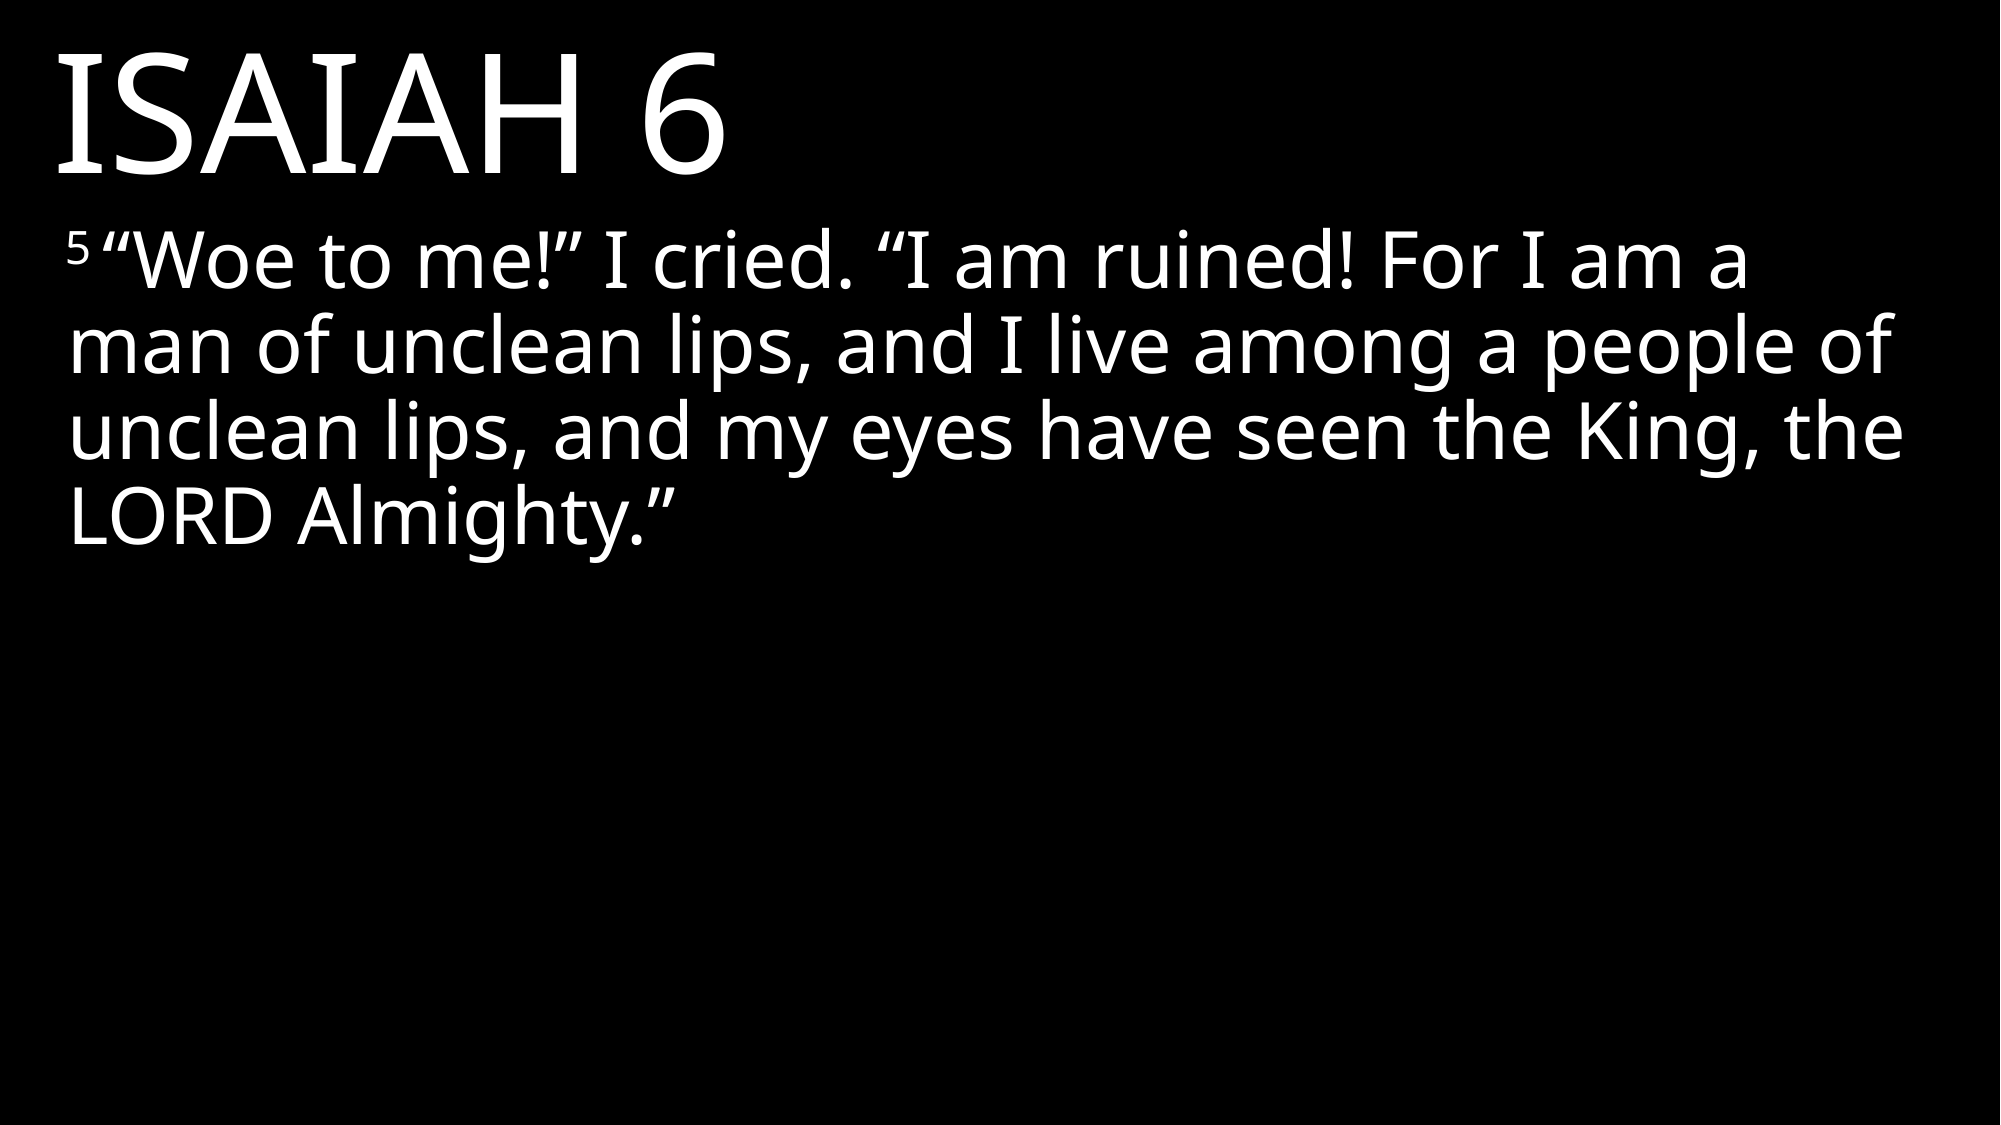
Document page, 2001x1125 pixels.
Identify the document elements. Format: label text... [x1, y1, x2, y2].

text_box 5 “Woe to me!” I cried. “I am ruined! For I am a man of unclean lips, and I live among a people of unclean lips, and my eyes have seen the King, the LORD Almighty.” [49, 212, 1943, 570]
text_box ISAIAH 6 [37, 0, 1838, 215]
